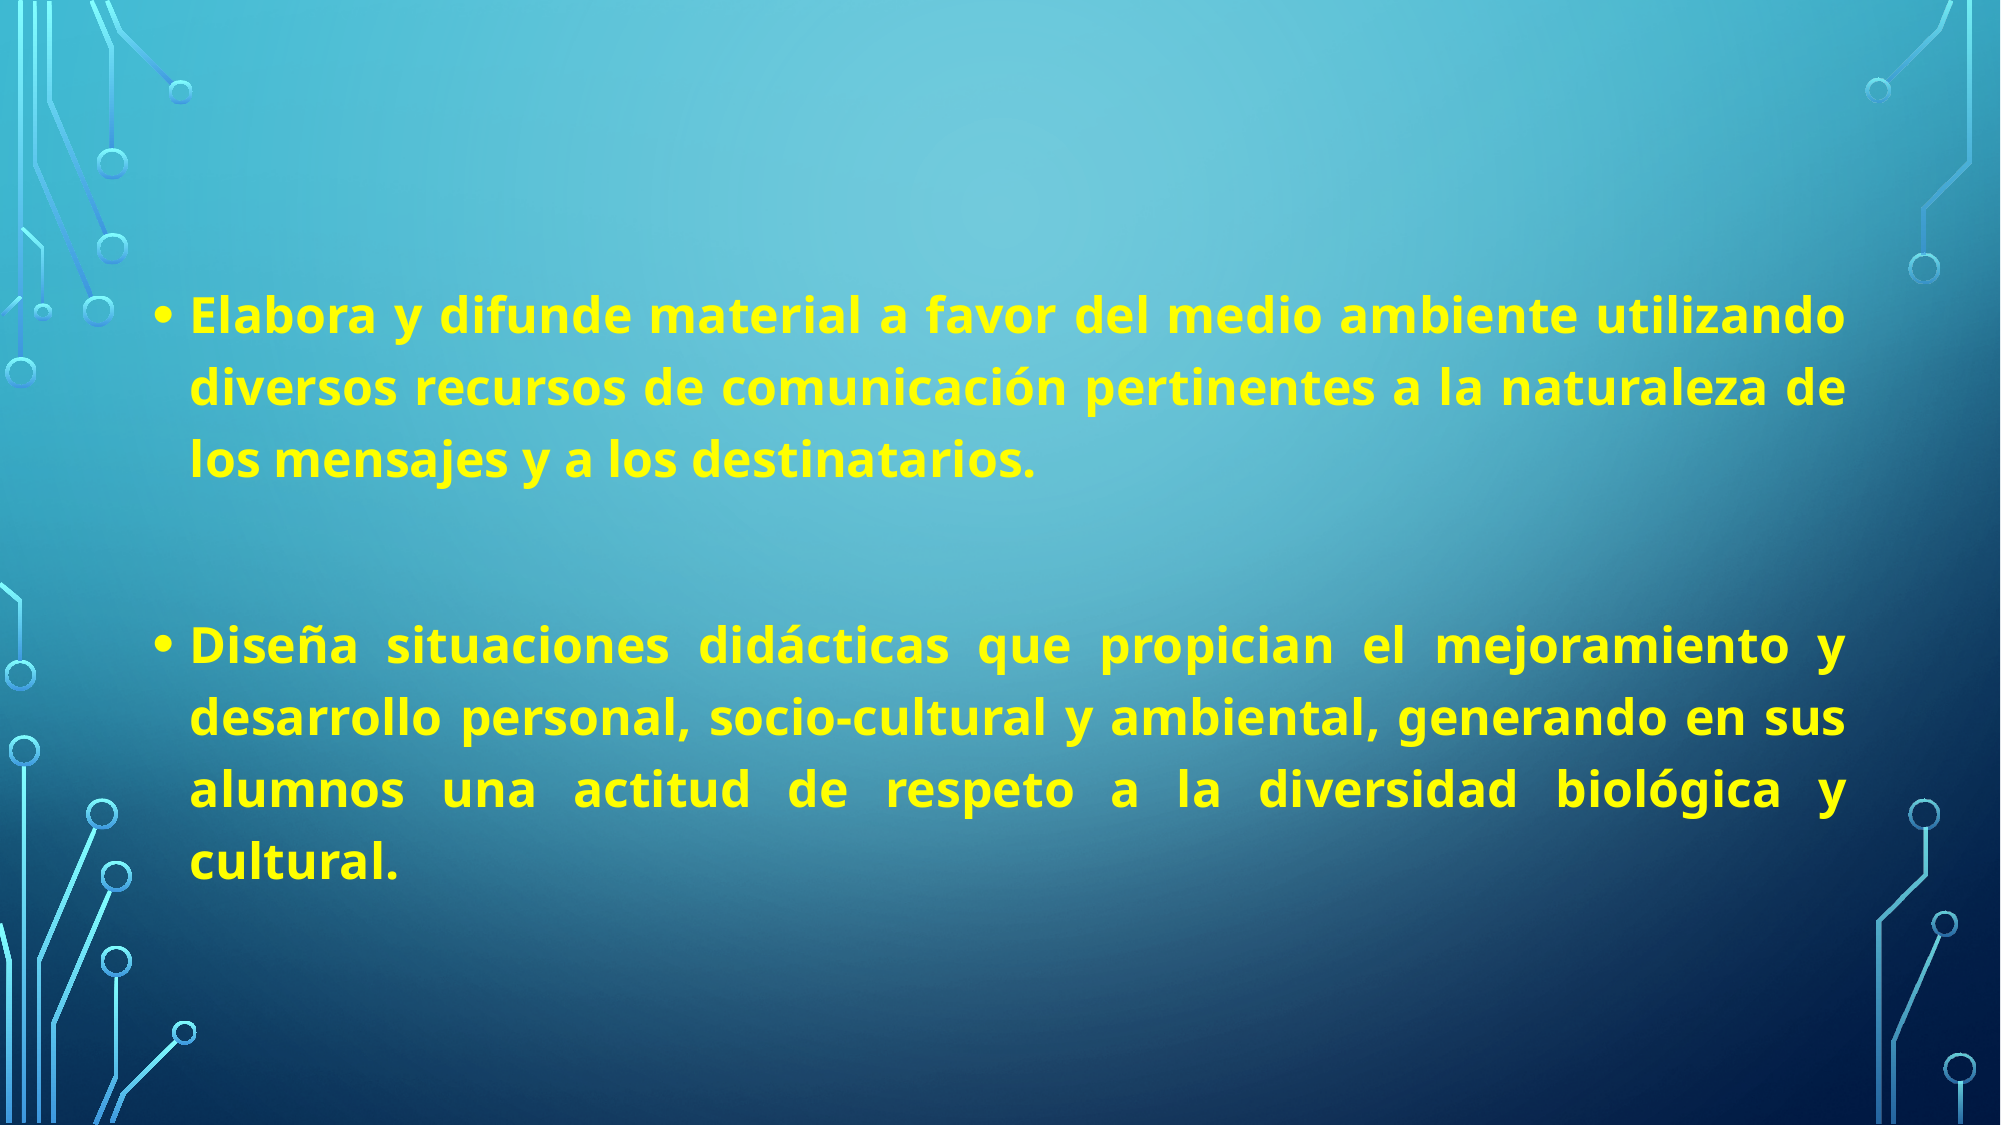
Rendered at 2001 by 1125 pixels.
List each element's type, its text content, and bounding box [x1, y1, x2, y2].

list Elabora y difunde material a favor del medio ambiente utilizando diversos recursos de comunicación pertinentes a la naturaleza de los mensajes y a los destinatarios. Diseña situaciones didácticas que propician el mejoramiento y desarrollo personal, socio-cultural y ambiental, generando en sus alumnos una actitud de respeto a la diversidad biológica y cultural. [137, 264, 1863, 1014]
